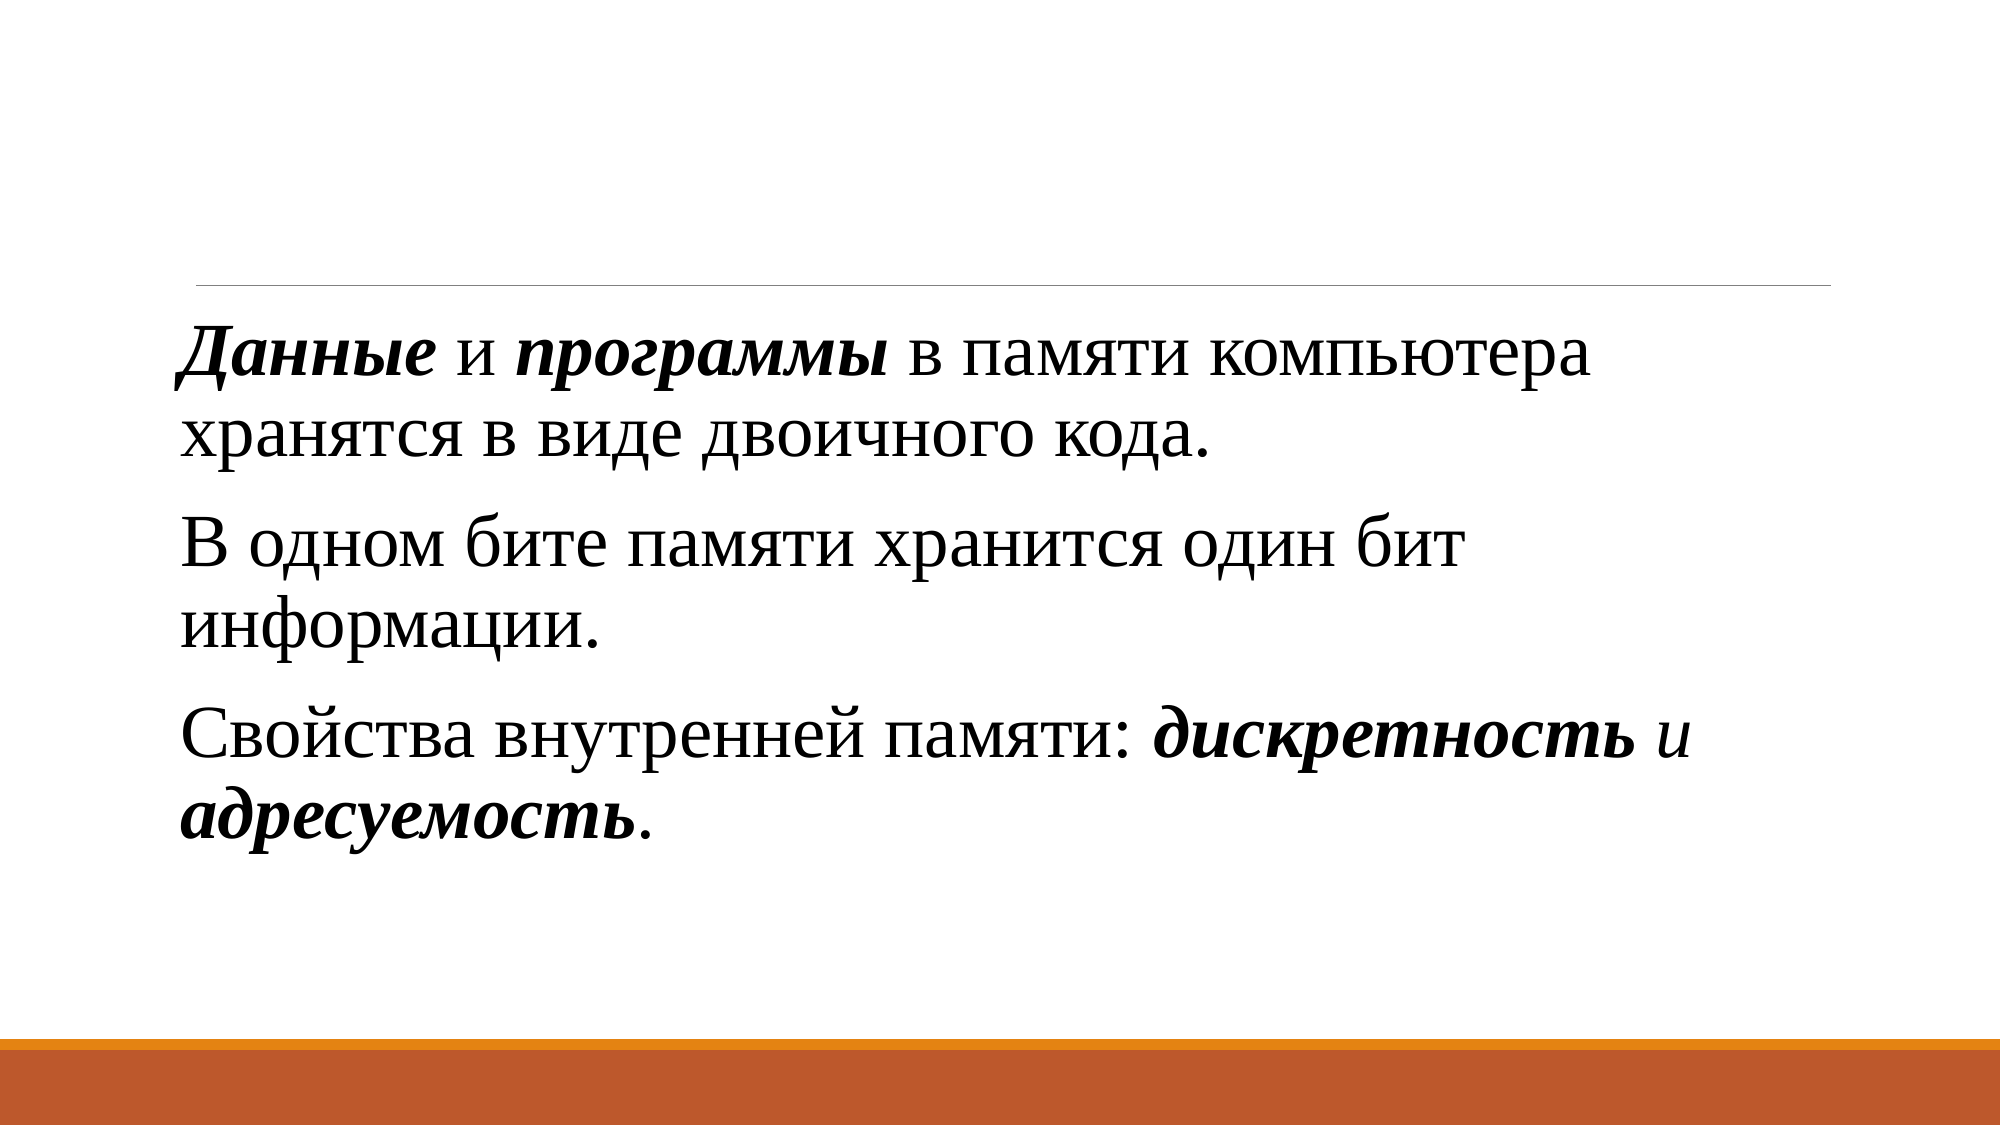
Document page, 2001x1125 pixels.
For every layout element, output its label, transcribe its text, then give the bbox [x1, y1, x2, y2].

list Данные и программы в памяти компьютера хранятся в виде двоичного кода. В одном бите памяти хранится один бит информации. Свойства внутренней памяти: дискретность и адресуемость. [180, 302, 1830, 963]
